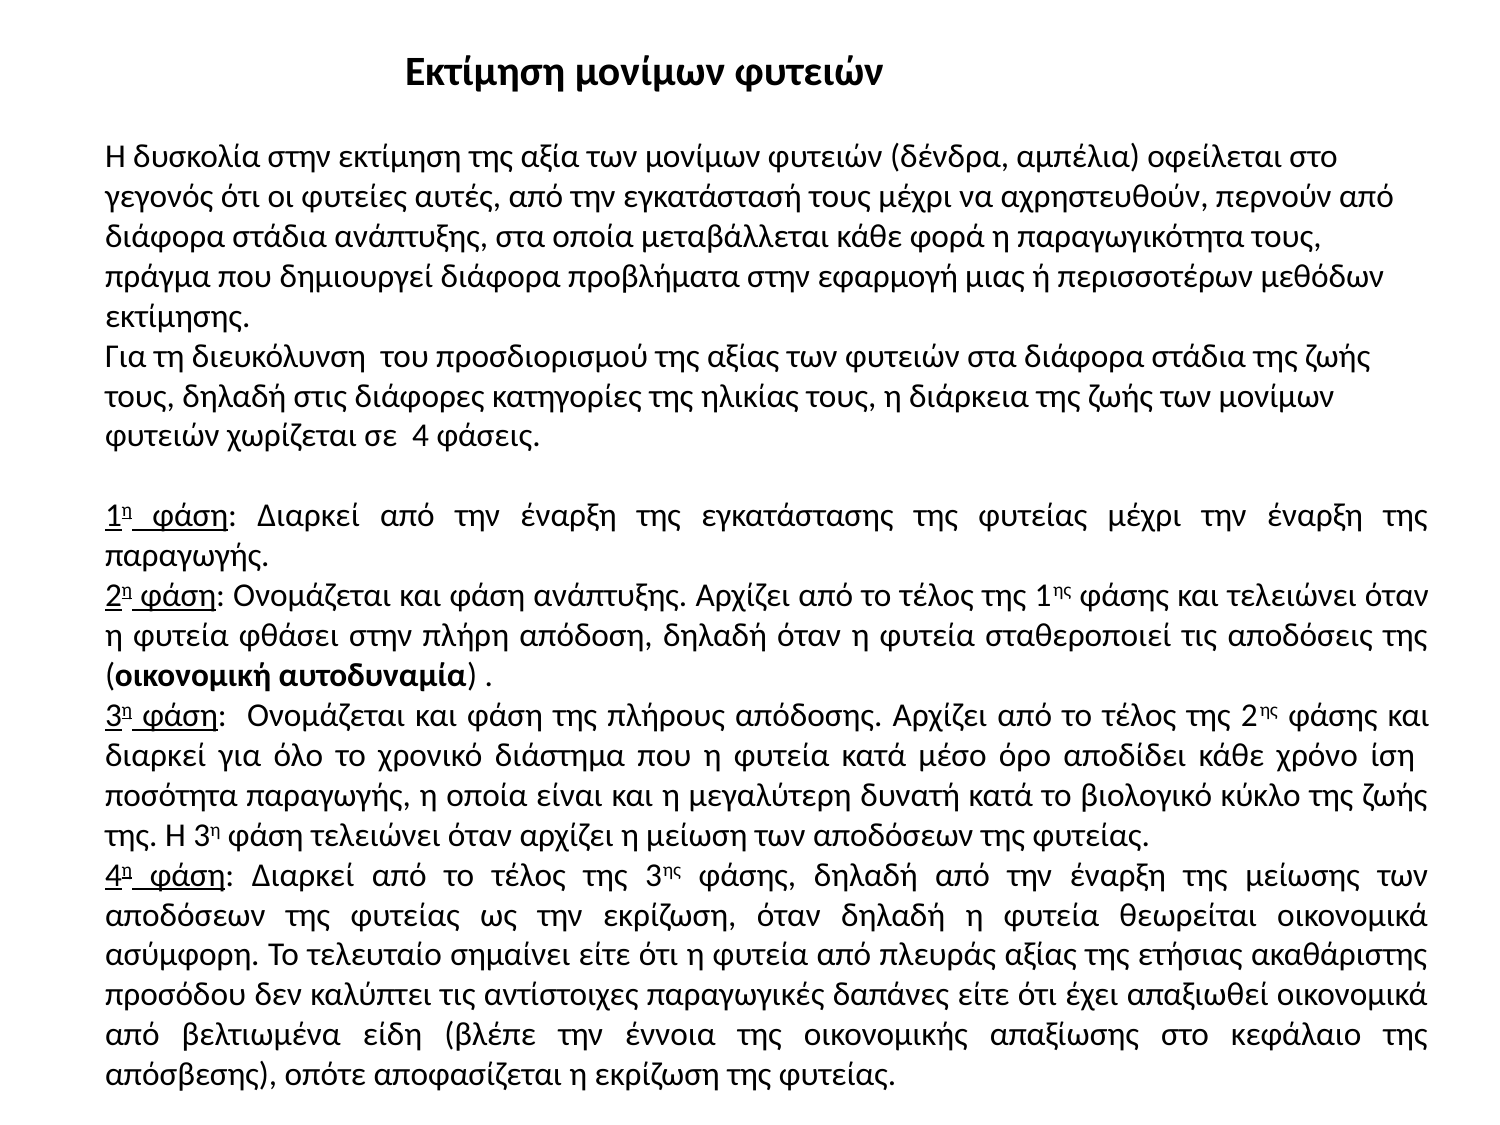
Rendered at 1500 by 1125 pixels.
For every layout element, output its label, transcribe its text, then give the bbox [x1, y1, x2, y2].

text_box Εκτίμηση μονίμων φυτειών Η δυσκολία στην εκτίμηση της αξία των μονίμων φυτειών (δένδρα, αμπέλια) οφείλεται στο γεγονός ότι οι φυτείες αυτές, από την εγκατάστασή τους μέχρι να αχρηστευθούν, περνούν από διάφορα στάδια ανάπτυξης, στα οποία μεταβάλλεται κάθε φορά η παραγωγικότητα τους, πράγμα που δημιουργεί διάφορα προβλήματα στην εφαρμογή μιας ή περισσοτέρων μεθόδων εκτίμησης. Για τη διευκόλυνση του προσδιορισμού της αξίας των φυτειών στα διάφορα στάδια της ζωής τους, δηλαδή στις διάφορες κατηγορίες της ηλικίας τους, η διάρκεια της ζωής των μονίμων φυτειών χωρίζεται σε 4 φάσεις. 1η φάση: Διαρκεί από την έναρξη της εγκατάστασης της φυτείας μέχρι την έναρξη της παραγωγής. 2η φάση: Ονομάζεται και φάση ανάπτυξης. Αρχίζει από το τέλος της 1ης φάσης και τελειώνει όταν η φυτεία φθάσει στην πλήρη απόδοση, δηλαδή όταν η φυτεία σταθεροποιεί τις αποδόσεις της (οικονομική αυτοδυναμία) . 3η φάση: Ονομάζεται και φάση της πλήρους απόδοσης. Αρχίζει από το τέλος της 2ης φάσης και διαρκεί για όλο το χρονικό διάστημα που η φυτεία κατά μέσο όρο αποδίδει κάθε χρόνο ίση ποσότητα παραγωγής, η οποία είναι και η μεγαλύτερη δυνατή κατά το βιολογικό κύκλο της ζωής της. Η 3η φάση τελειώνει όταν αρχίζει η μείωση των αποδόσεων της φυτείας. 4η φάση: Διαρκεί από το τέλος της 3ης φάσης, δηλαδή από την έναρξη της μείωσης των αποδόσεων της φυτείας ως την εκρίζωση, όταν δηλαδή η φυτεία θεωρείται οικονομικά ασύμφορη. Το τελευταίο σημαίνει είτε ότι η φυτεία από πλευράς αξίας της ετήσιας ακαθάριστης προσόδου δεν καλύπτει τις αντίστοιχες παραγωγικές δαπάνες είτε ότι έχει απαξιωθεί οικονομικά από βελτιωμένα είδη (βλέπε την έννοια της οικονομικής απαξίωσης στο κεφάλαιο της απόσβεσης), οπότε αποφασίζεται η εκρίζωση της φυτείας. [0, 19, 1430, 1099]
